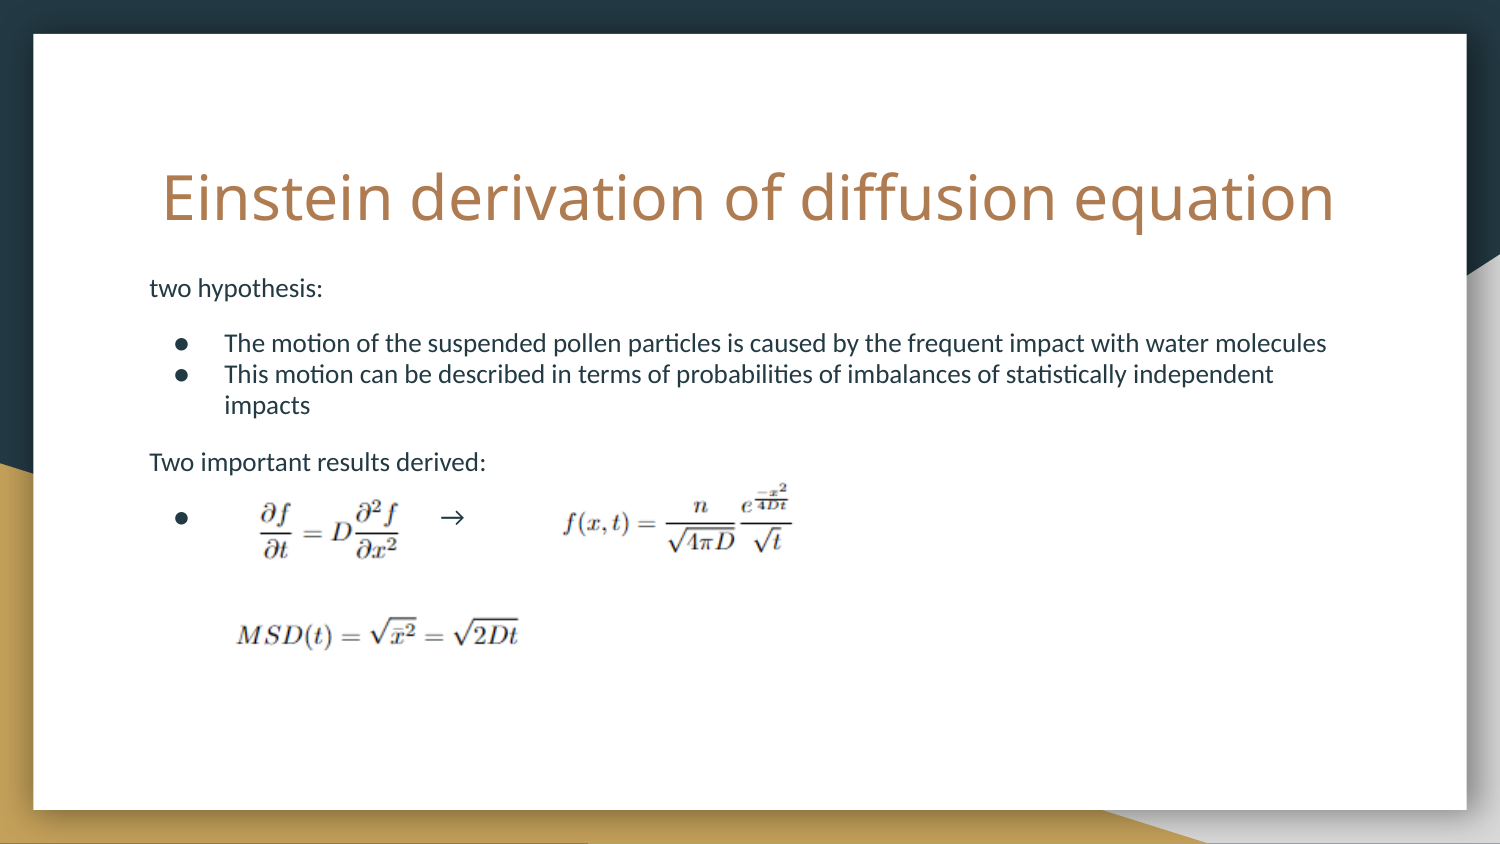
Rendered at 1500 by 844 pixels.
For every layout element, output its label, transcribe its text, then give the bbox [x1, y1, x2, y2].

list two hypothesis: The motion of the suspended pollen particles is caused by the frequent impact with water molecules This motion can be described in terms of probabilities of imbalances of statistically independent impacts Two important results derived: → [134, 257, 1366, 729]
picture [245, 487, 403, 564]
picture [557, 473, 798, 564]
picture [222, 608, 530, 664]
title Einstein derivation of diffusion equation [134, 138, 1366, 257]
